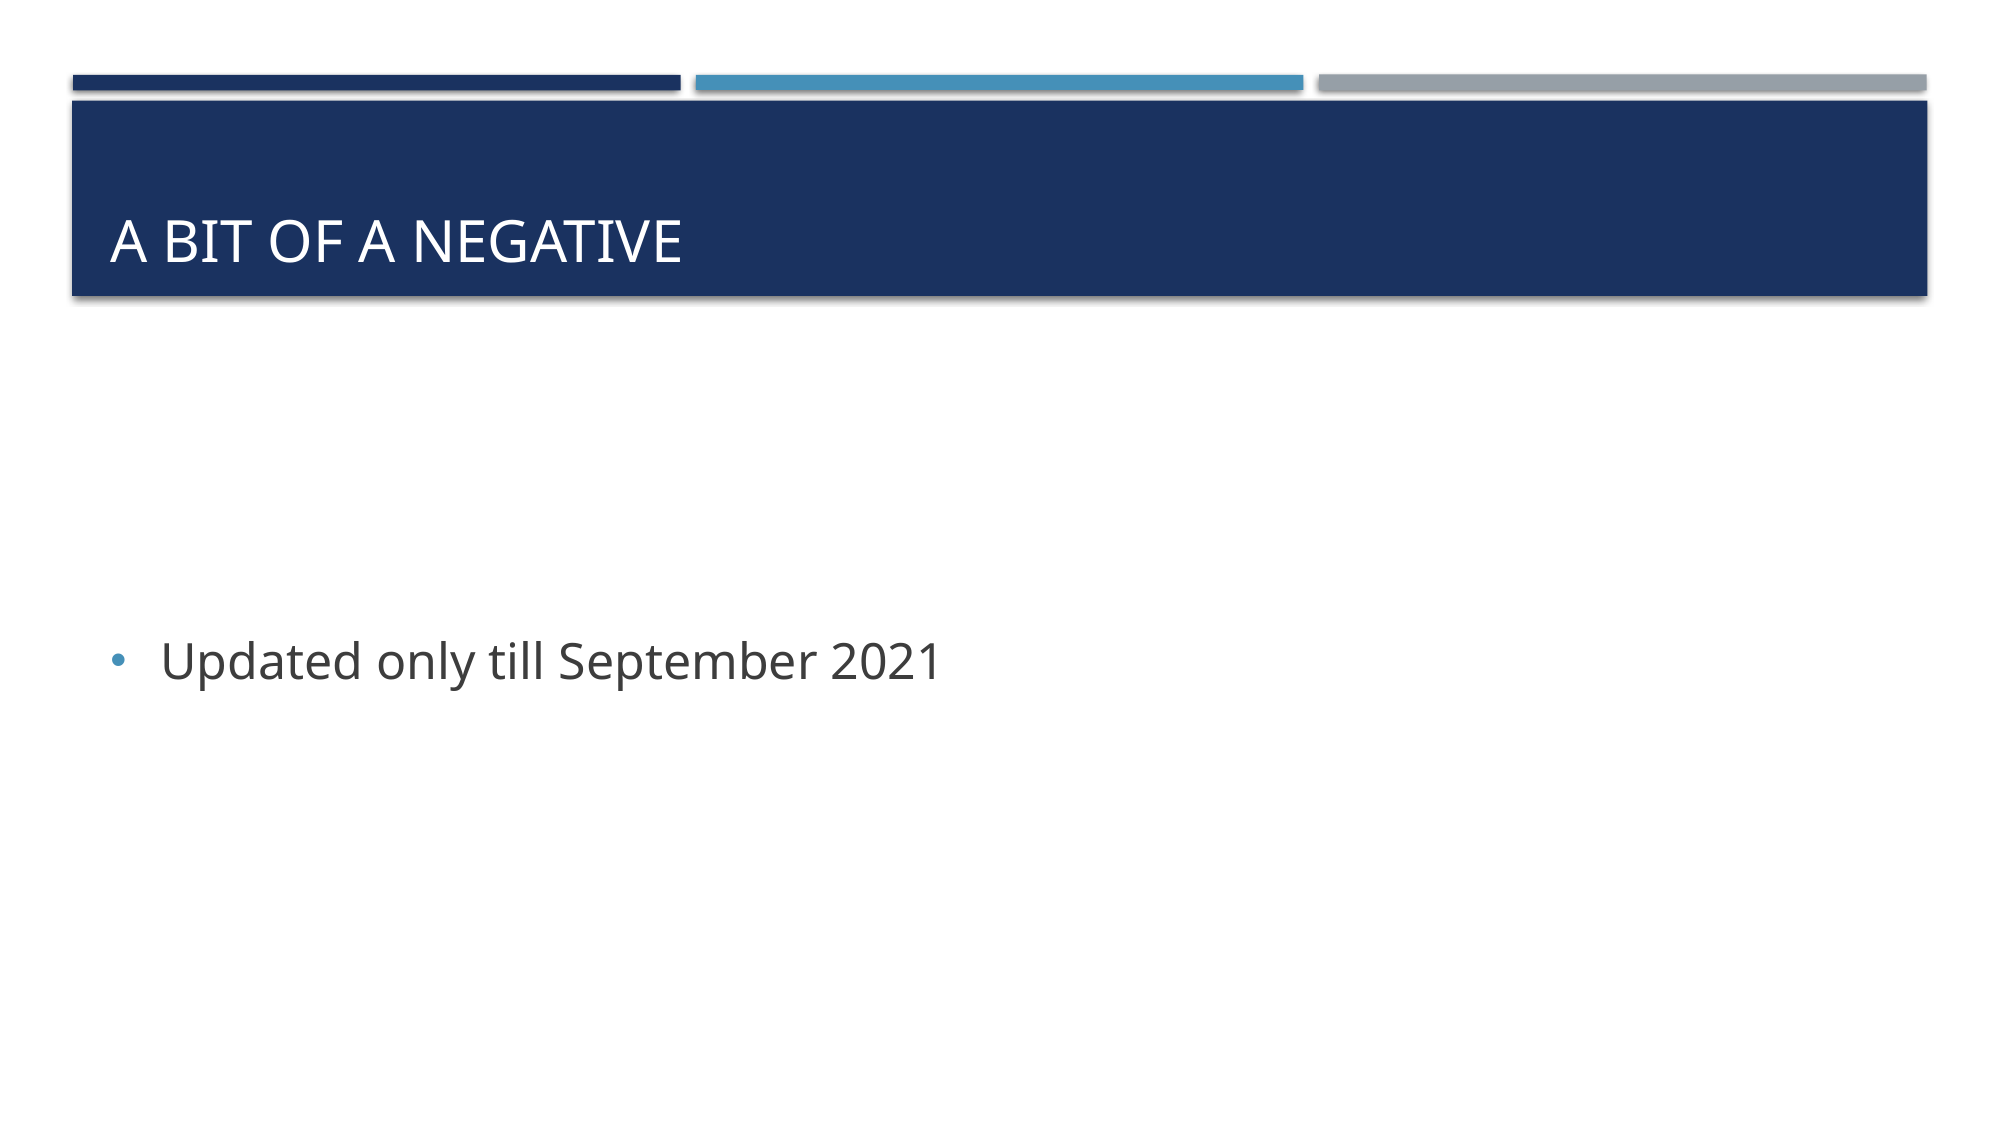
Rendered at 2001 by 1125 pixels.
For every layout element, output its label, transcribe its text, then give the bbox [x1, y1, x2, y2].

title A BIT OF A NEGATIVE [95, 115, 1905, 282]
list Updated only till September 2021 [95, 357, 1905, 962]
